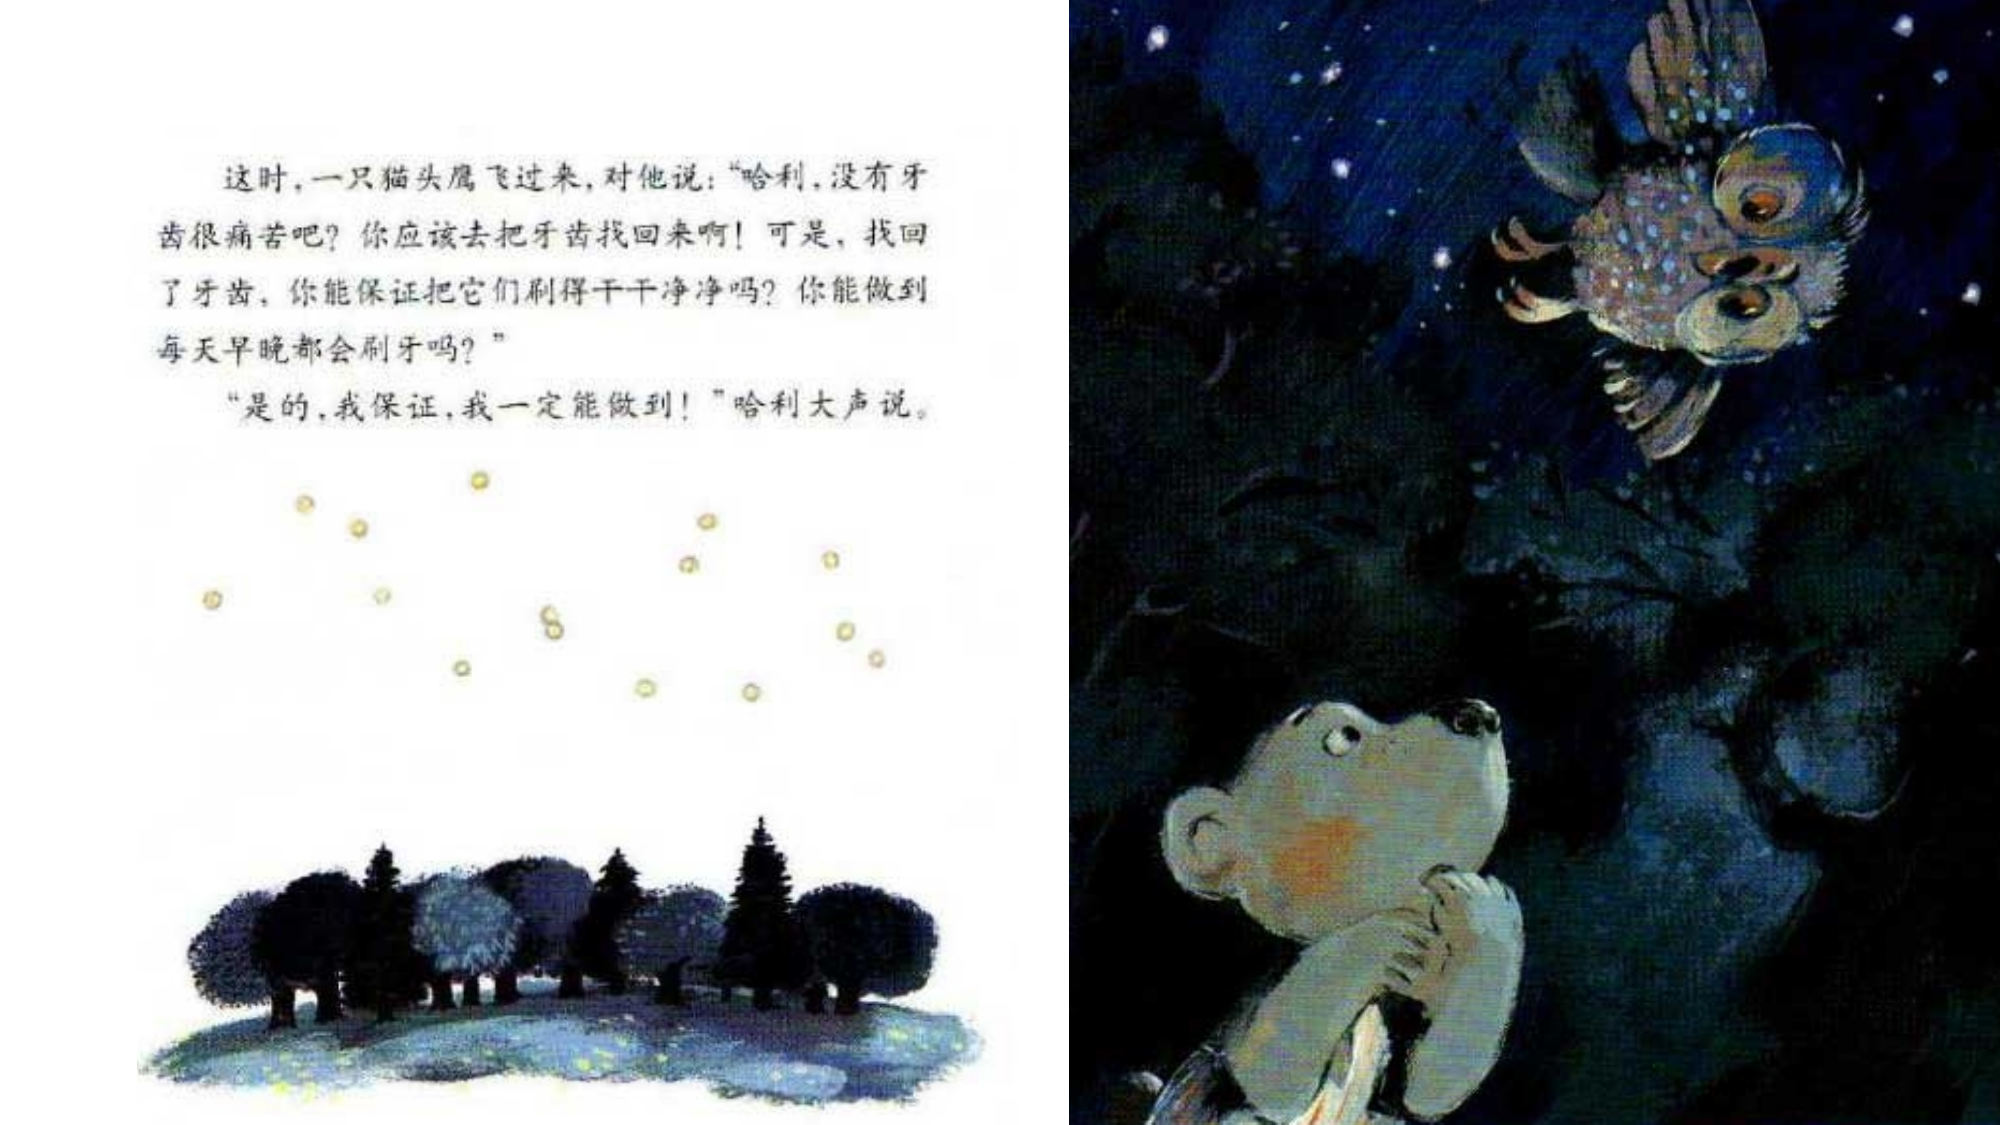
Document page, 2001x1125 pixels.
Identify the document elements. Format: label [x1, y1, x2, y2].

picture [126, 125, 1019, 1125]
picture [1068, 0, 2000, 1125]
